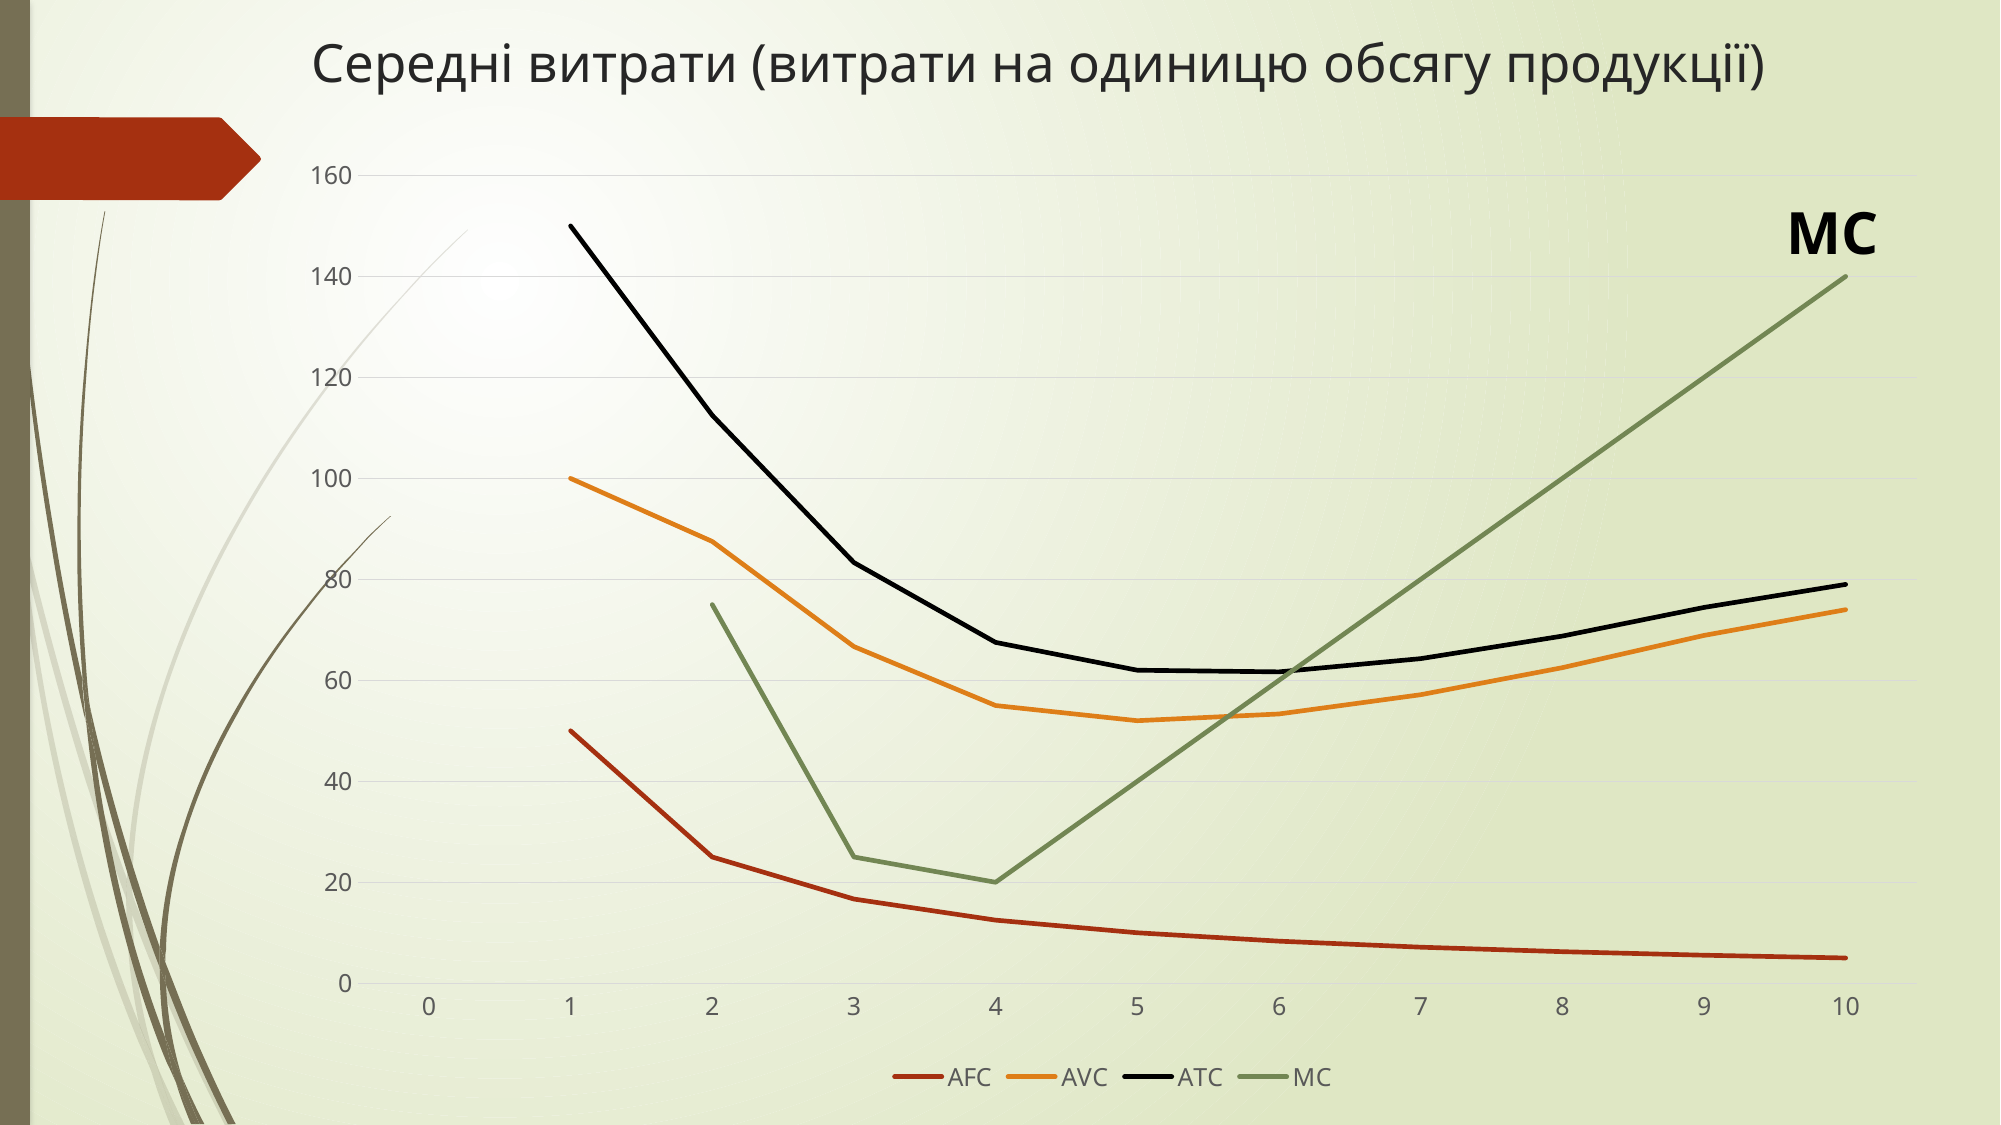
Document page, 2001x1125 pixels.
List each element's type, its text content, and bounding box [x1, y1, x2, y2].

title Середні витрати (витрати на одиницю обсягу продукції) [107, 22, 1969, 140]
chart [276, 138, 1951, 1101]
